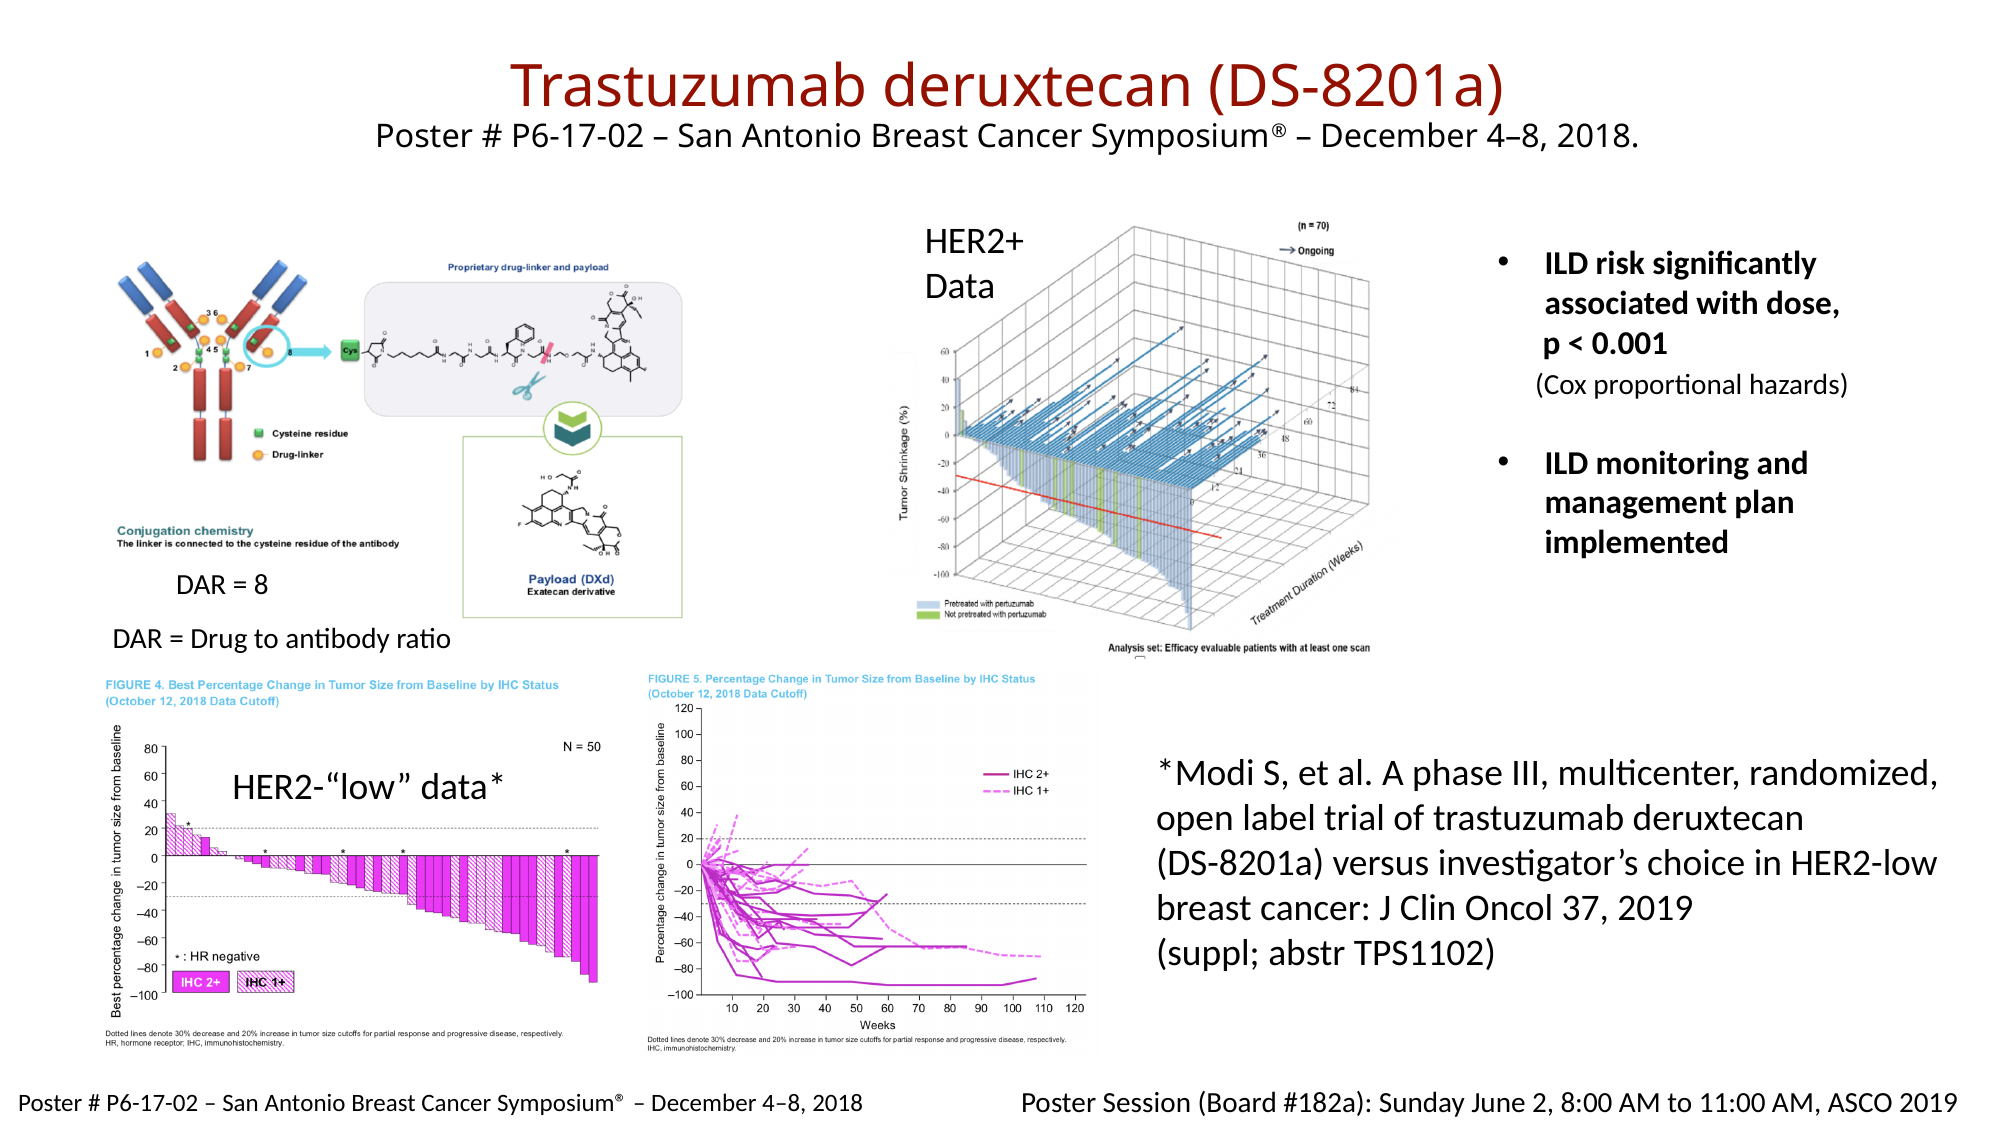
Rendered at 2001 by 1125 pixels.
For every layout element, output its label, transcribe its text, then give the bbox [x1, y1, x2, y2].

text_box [95, 243, 697, 630]
title Trastuzumab deruxtecan (DS-8201a) Poster # P6-17-02 – San Antonio Breast Cancer Symposium® – December 4–8, 2018. [339, 36, 1676, 174]
picture [95, 670, 610, 1054]
text_box Poster Session (Board #182a): Sunday June 2, 8:00 AM to 11:00 AM, ASCO 2019 [1005, 1076, 1974, 1125]
text_box Poster # P6-17-02 – San Antonio Breast Cancer Symposium® – December 4–8, 2018 [3, 1079, 881, 1125]
picture [869, 188, 1398, 660]
text_box ILD risk significantly associated with dose, p < 0.001 (Cox proportional hazards) ILD monitoring and management plan implemented [1482, 233, 1966, 603]
text_box DAR = Drug to antibody ratio [97, 630, 467, 662]
text_box *Modi S, et al. A phase III, multicenter, randomized, open label trial of trastuzumab deruxtecan (DS-8201a) versus investigator’s choice in HER2-low breast cancer: J Clin Oncol 37, 2019 (suppl; abstr TPS1102) [1141, 740, 1955, 981]
picture [641, 667, 1099, 1057]
